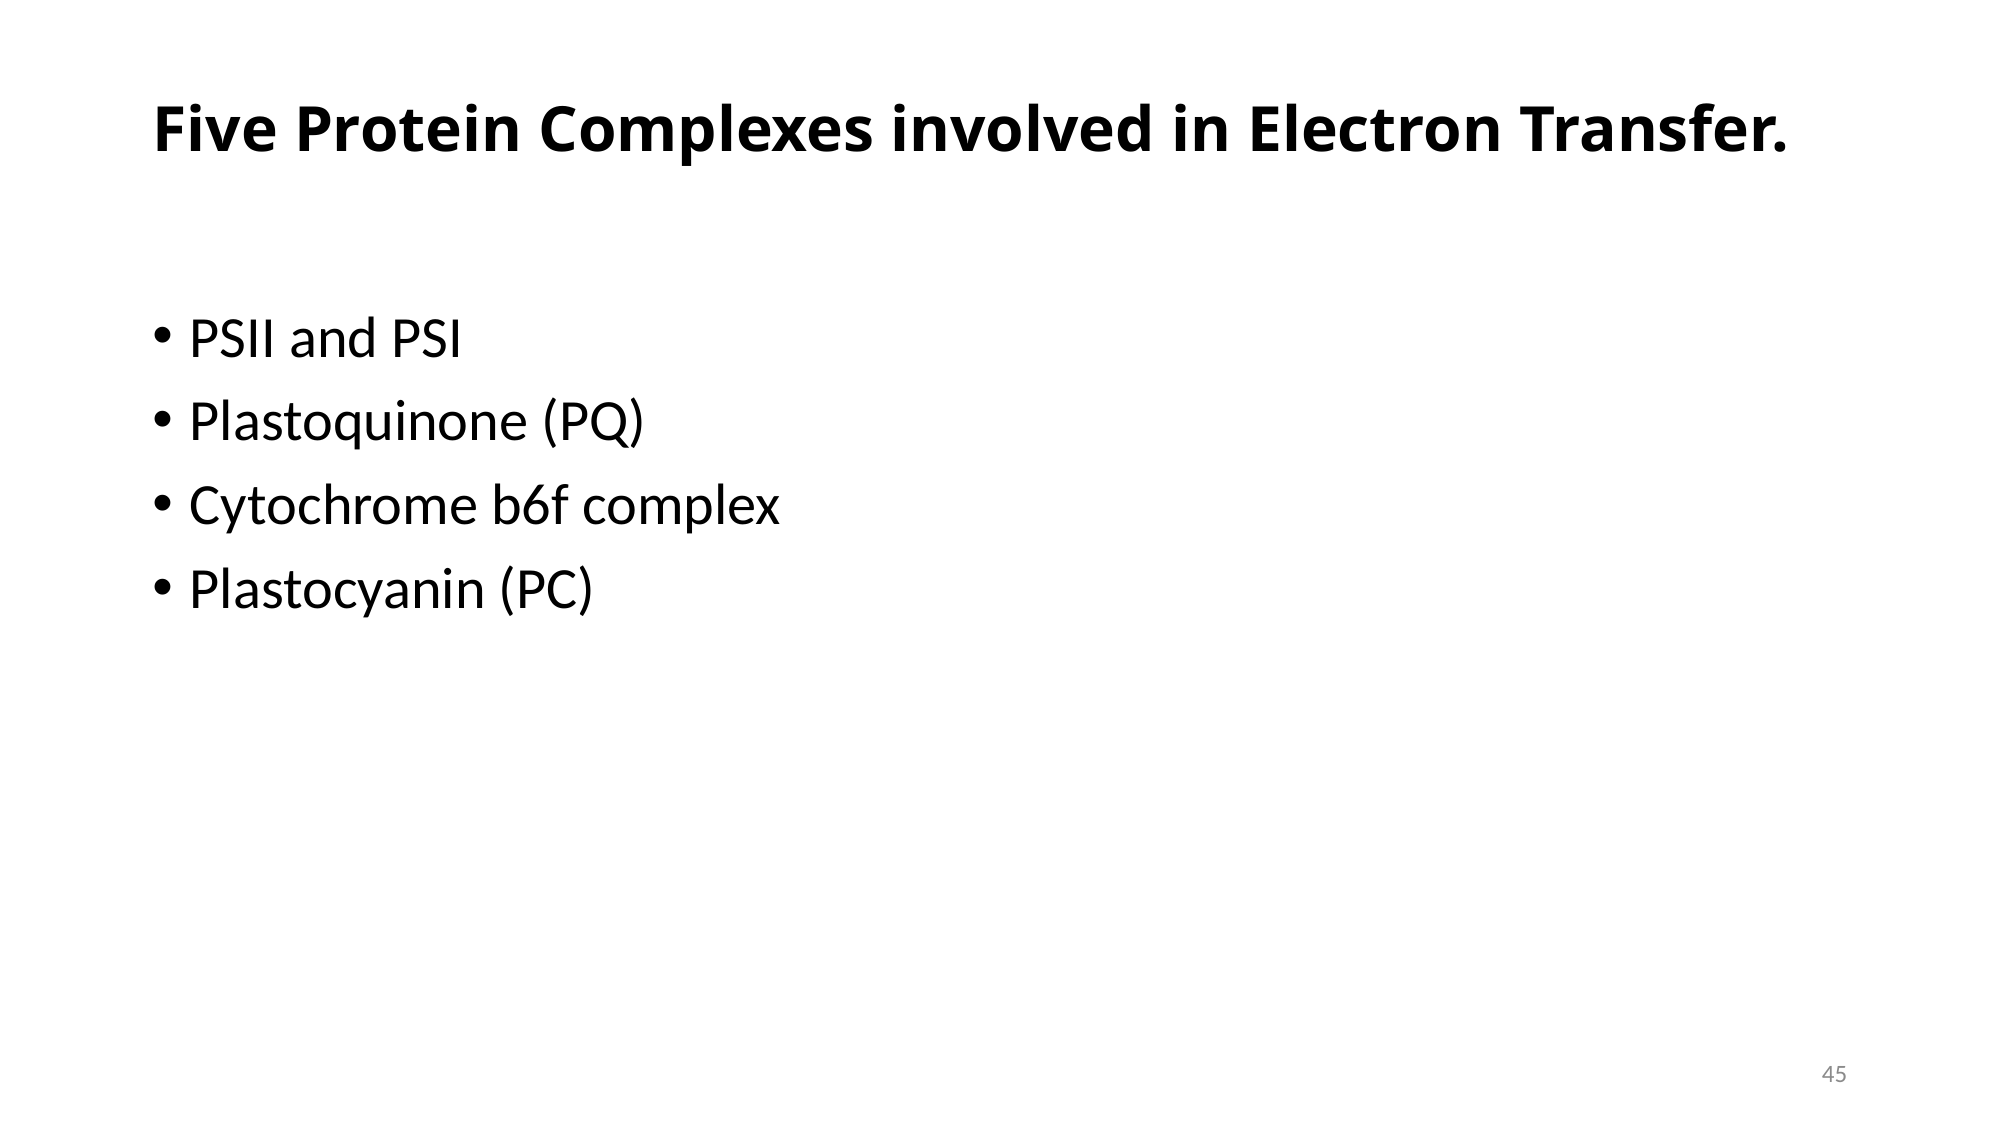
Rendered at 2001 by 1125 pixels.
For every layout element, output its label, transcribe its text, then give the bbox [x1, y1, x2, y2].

title Five Protein Complexes involved in Electron Transfer. [137, 59, 1863, 278]
slide_number 45 [1412, 1042, 1863, 1103]
list PSII and PSI Plastoquinone (PQ) Cytochrome b6f complex Plastocyanin (PC) [137, 299, 1863, 1014]
